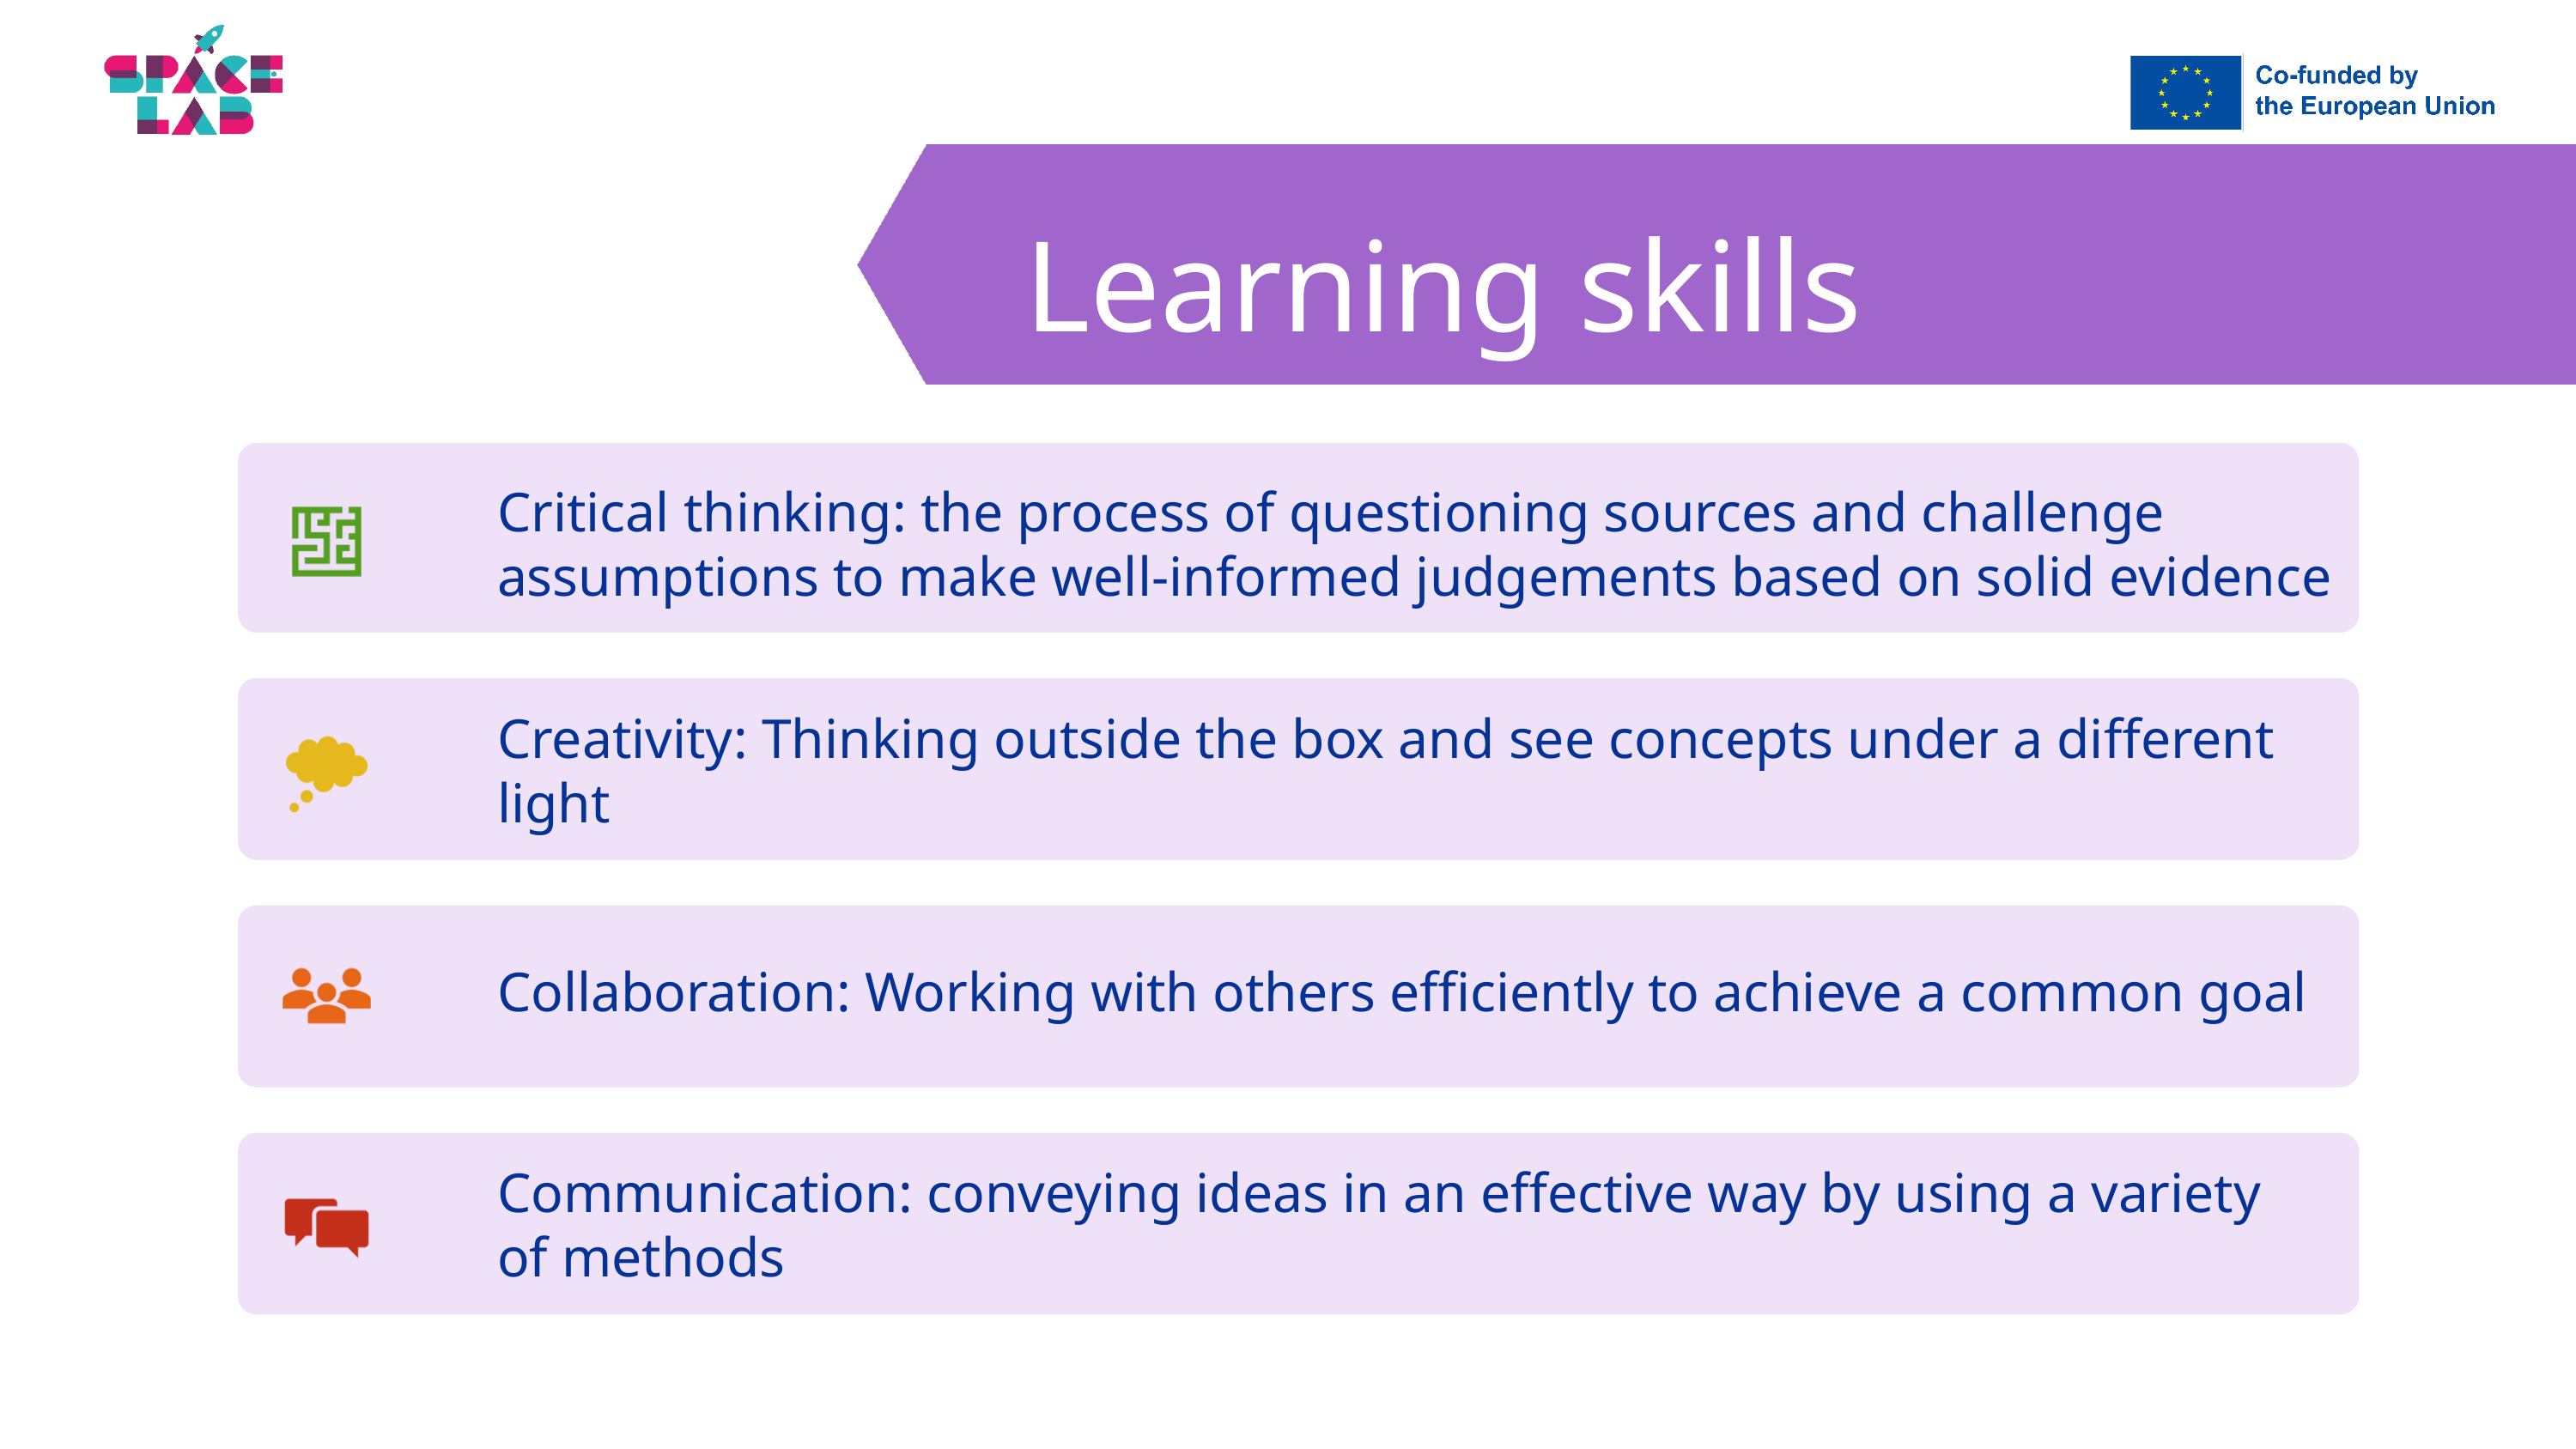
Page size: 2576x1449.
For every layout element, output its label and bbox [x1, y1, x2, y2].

text_box [276, 491, 378, 592]
picture [2124, 50, 2523, 135]
picture [95, 15, 290, 142]
text_box [276, 1178, 378, 1279]
picture [856, 143, 2576, 385]
text_box [237, 442, 2360, 634]
text_box [276, 724, 378, 825]
text_box [237, 677, 2360, 860]
text_box [237, 905, 2360, 1088]
text_box [237, 1132, 2360, 1315]
text_box [276, 945, 378, 1046]
